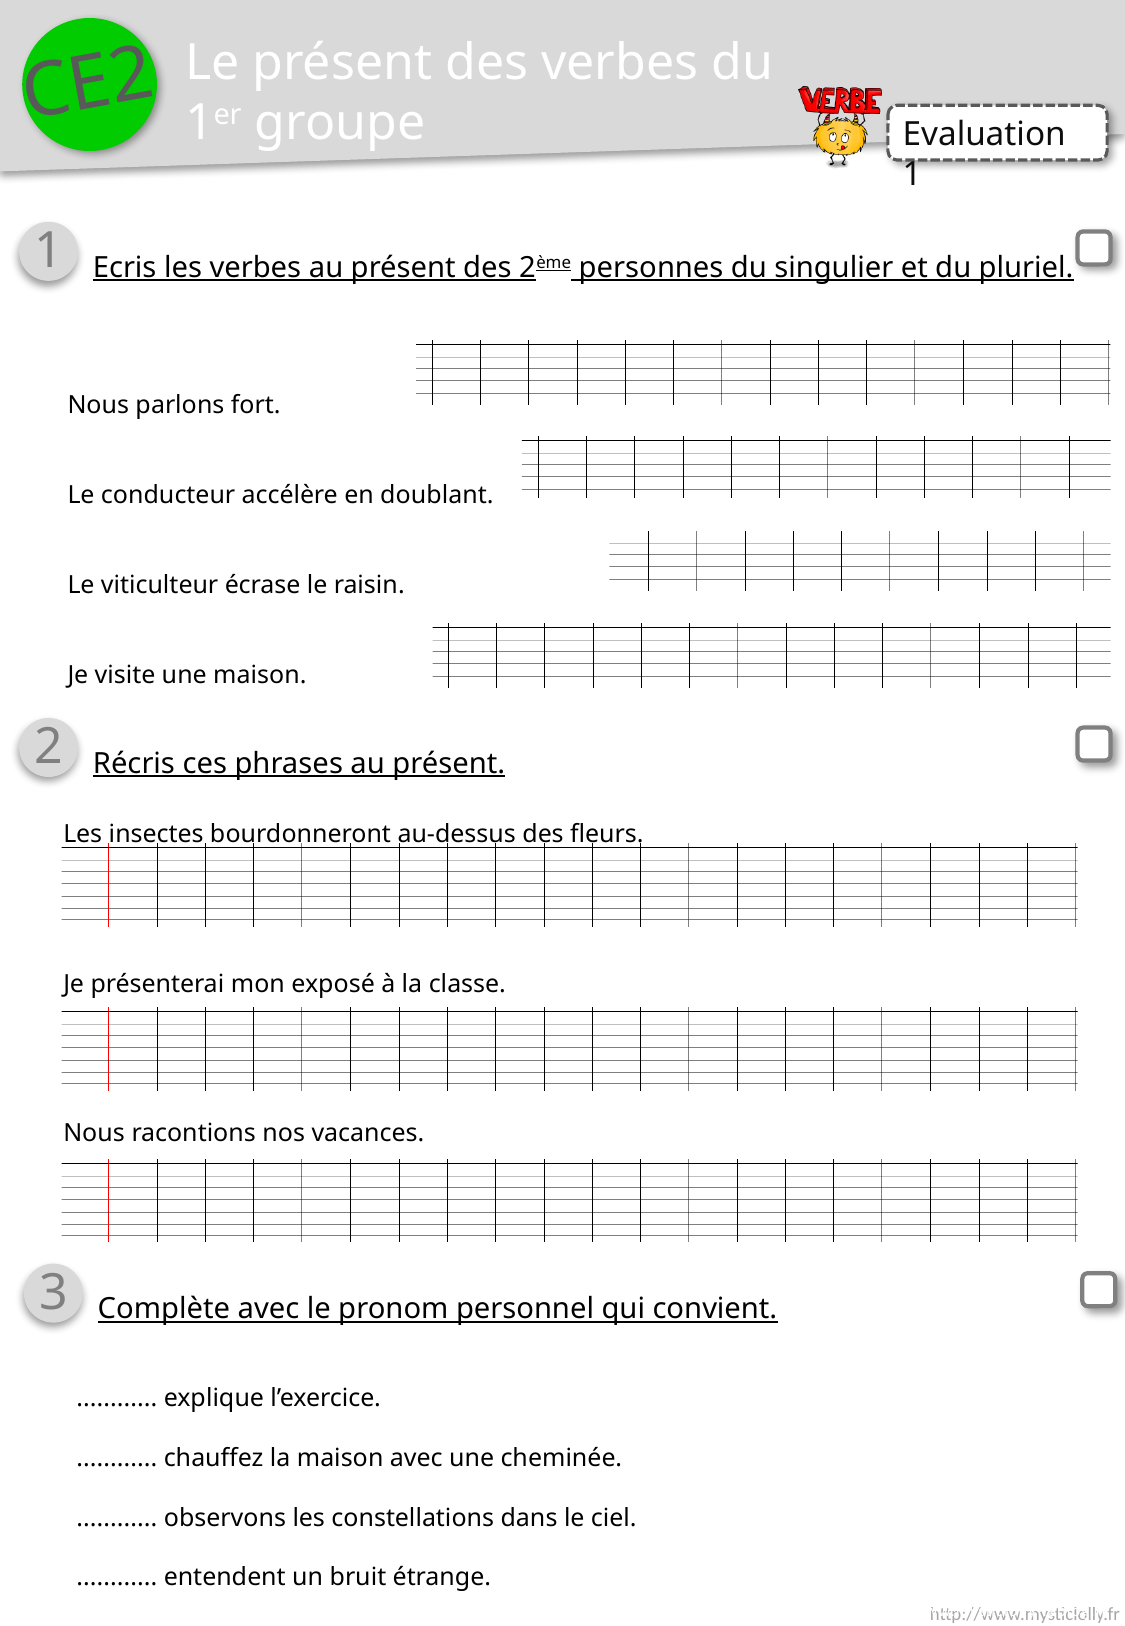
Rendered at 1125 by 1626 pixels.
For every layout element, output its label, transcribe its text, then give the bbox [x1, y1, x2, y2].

picture [61, 1007, 1078, 1091]
picture [61, 1158, 1078, 1242]
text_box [18, 209, 1111, 345]
text_box Nous parlons fort. Le conducteur accélère en doublant. Le viticulteur écrase le raisin. Je visite une maison. [52, 353, 1099, 696]
list Le présent des verbes du 1er groupe [170, 38, 799, 140]
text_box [23, 1251, 1116, 1334]
picture [61, 843, 1078, 927]
picture [415, 340, 1111, 405]
picture [432, 623, 1111, 688]
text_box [18, 705, 1111, 788]
picture [609, 530, 1111, 591]
picture [521, 436, 1111, 498]
text_box Les insectes bourdonneront au-dessus des fleurs. Je présenterai mon exposé à la classe. Nous racontions nos vacances. [48, 796, 1094, 1155]
text_box ............ explique l’exercice. ............ chauffez la maison avec une cheminée. ............ observons les constellations dans le ciel. ............ entendent un bruit étrange. [61, 1343, 1111, 1599]
picture [798, 86, 882, 172]
